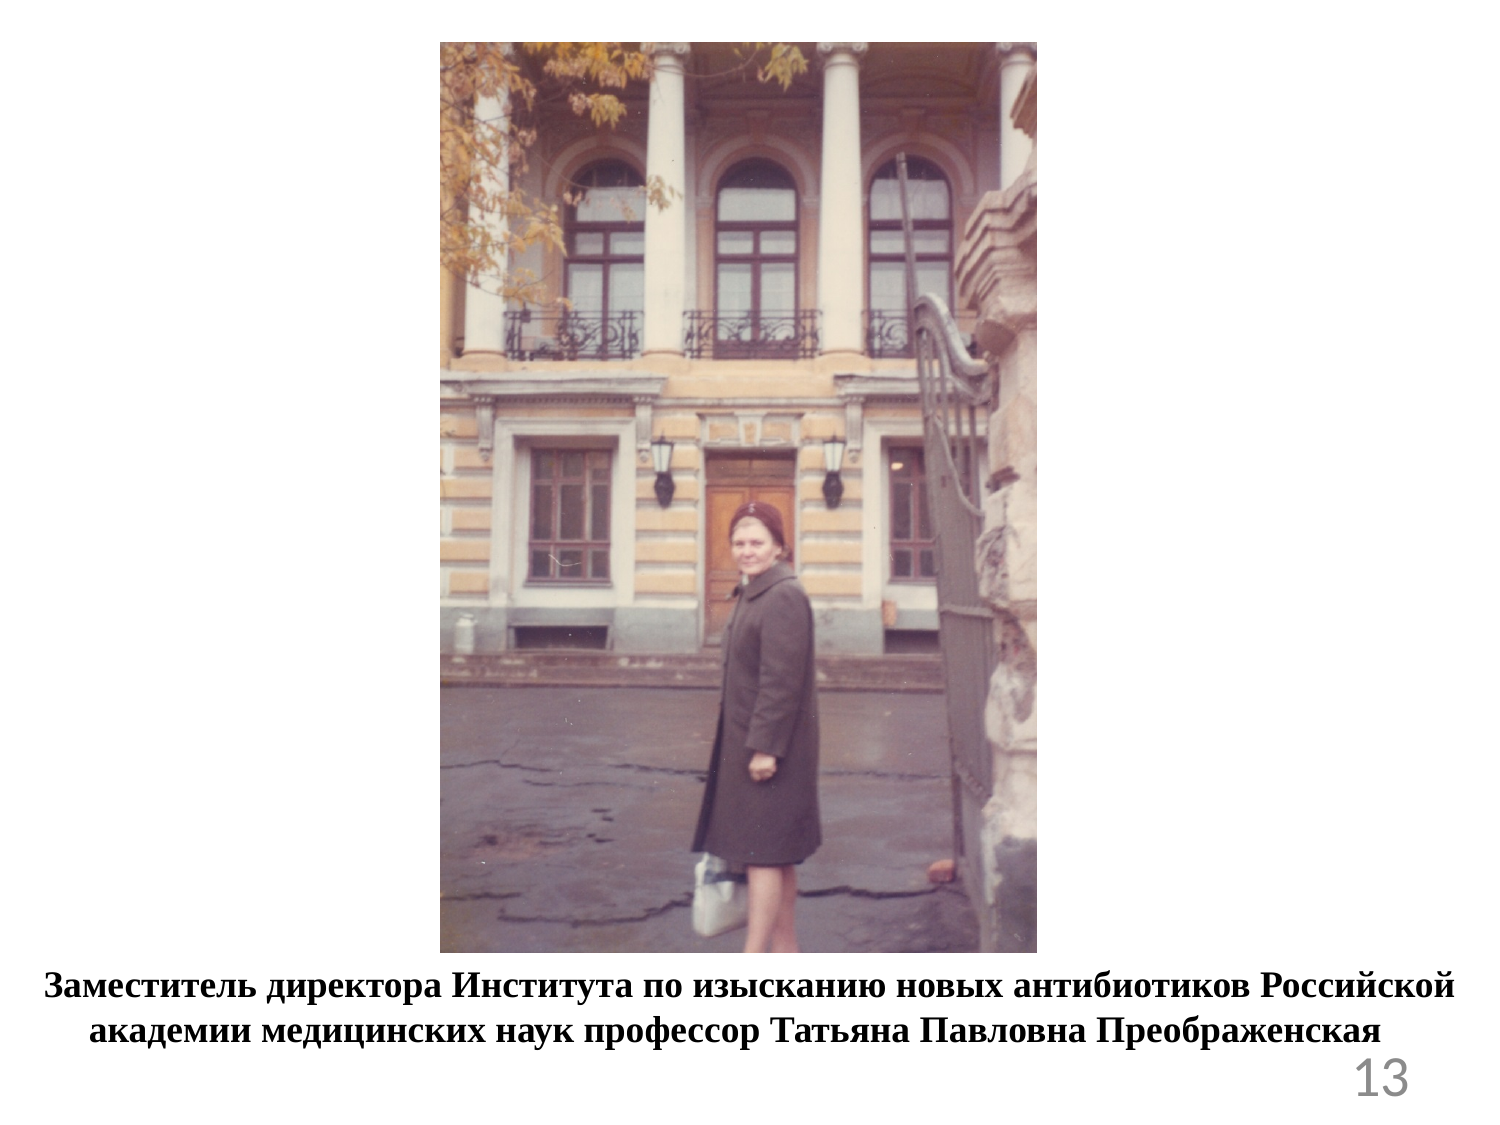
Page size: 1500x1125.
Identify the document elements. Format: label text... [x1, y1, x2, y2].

slide_number 13 [1074, 1042, 1425, 1103]
text_box Заместитель директора Института по изысканию новых антибиотиков Российской академии медицинских наук профессор Татьяна Павловна Преображенская [17, 952, 1483, 1057]
picture [440, 42, 1037, 953]
